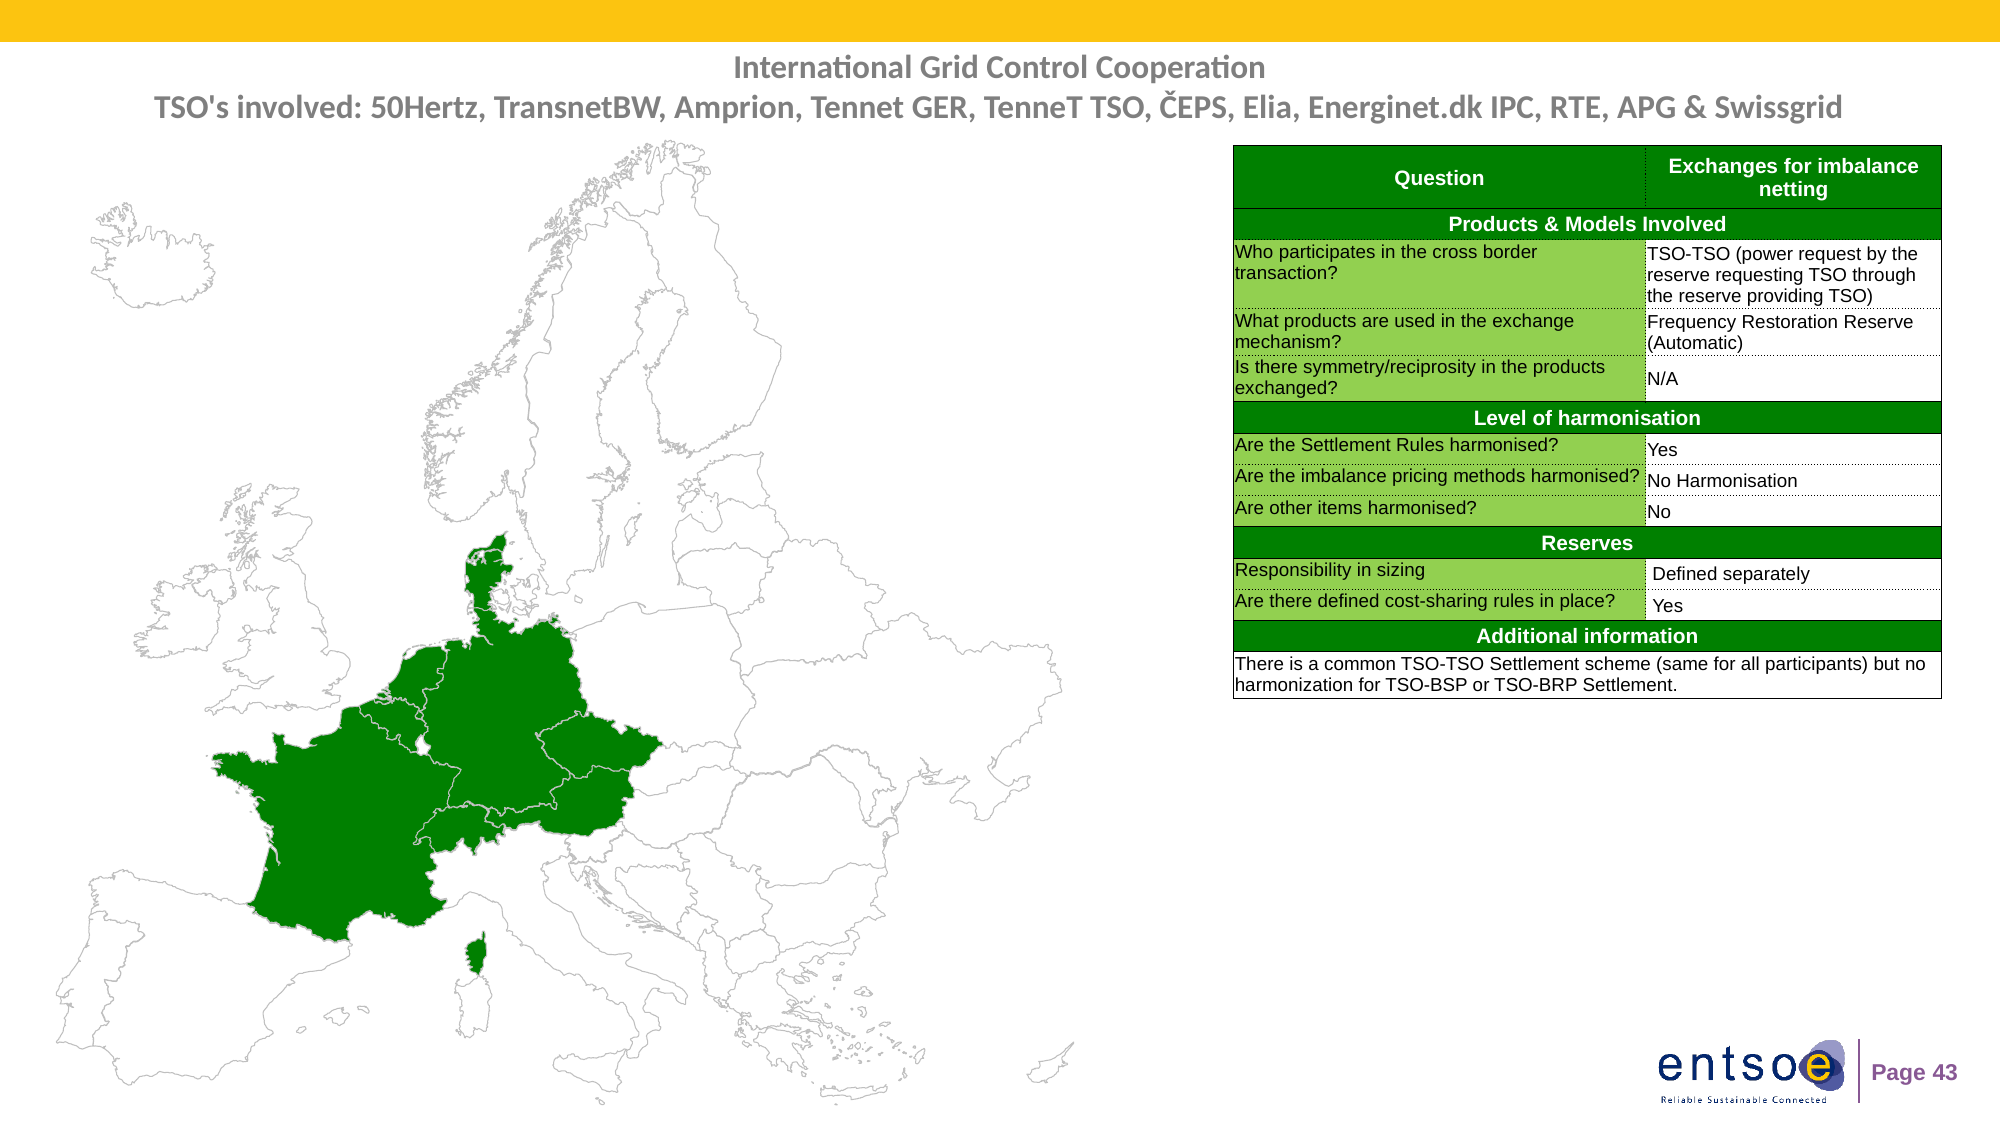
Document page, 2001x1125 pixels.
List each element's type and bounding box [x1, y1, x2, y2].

text_box [887, 1036, 895, 1043]
text_box [204, 484, 351, 716]
text_box [824, 1003, 831, 1009]
text_box [624, 513, 642, 546]
table_header [1234, 146, 1941, 208]
table_cell [1234, 621, 1941, 651]
text_box [357, 1006, 370, 1014]
text_box [902, 1067, 908, 1079]
text_box [742, 1040, 752, 1048]
text_box [879, 1022, 891, 1027]
text_box [820, 1084, 888, 1100]
table_cell [1234, 559, 1941, 620]
text_box [835, 1025, 850, 1036]
text_box [528, 237, 543, 252]
text_box [832, 1054, 841, 1061]
text_box [595, 1097, 605, 1105]
text_box [133, 563, 237, 659]
text_box [1858, 1038, 1993, 1104]
text_box [574, 595, 583, 604]
text_box [854, 1042, 861, 1050]
text_box [804, 998, 813, 1004]
text_box [0, 37, 2000, 132]
text_box [421, 140, 782, 596]
table_cell [1234, 209, 1941, 401]
text_box [510, 574, 540, 618]
text_box [323, 1007, 350, 1026]
text_box [220, 500, 233, 521]
table_cell [1234, 527, 1941, 558]
text_box [735, 1027, 746, 1038]
text_box [56, 451, 1062, 1093]
table_cell [1234, 652, 1941, 698]
picture [1655, 1038, 1849, 1104]
table_cell [1234, 402, 1941, 433]
text_box [225, 530, 236, 537]
text_box [854, 986, 873, 997]
text_box [233, 483, 252, 502]
text_box [913, 1048, 925, 1064]
text_box [678, 478, 693, 490]
text_box [832, 974, 842, 981]
text_box [857, 1006, 867, 1018]
text_box [662, 449, 673, 454]
text_box [454, 931, 492, 1038]
text_box [677, 488, 700, 513]
text_box [296, 1026, 307, 1034]
table_cell [1234, 434, 1941, 526]
text_box [892, 1042, 902, 1049]
text_box [865, 1046, 873, 1052]
text_box [866, 1027, 875, 1033]
text_box [1026, 1042, 1074, 1083]
text_box [91, 202, 216, 309]
